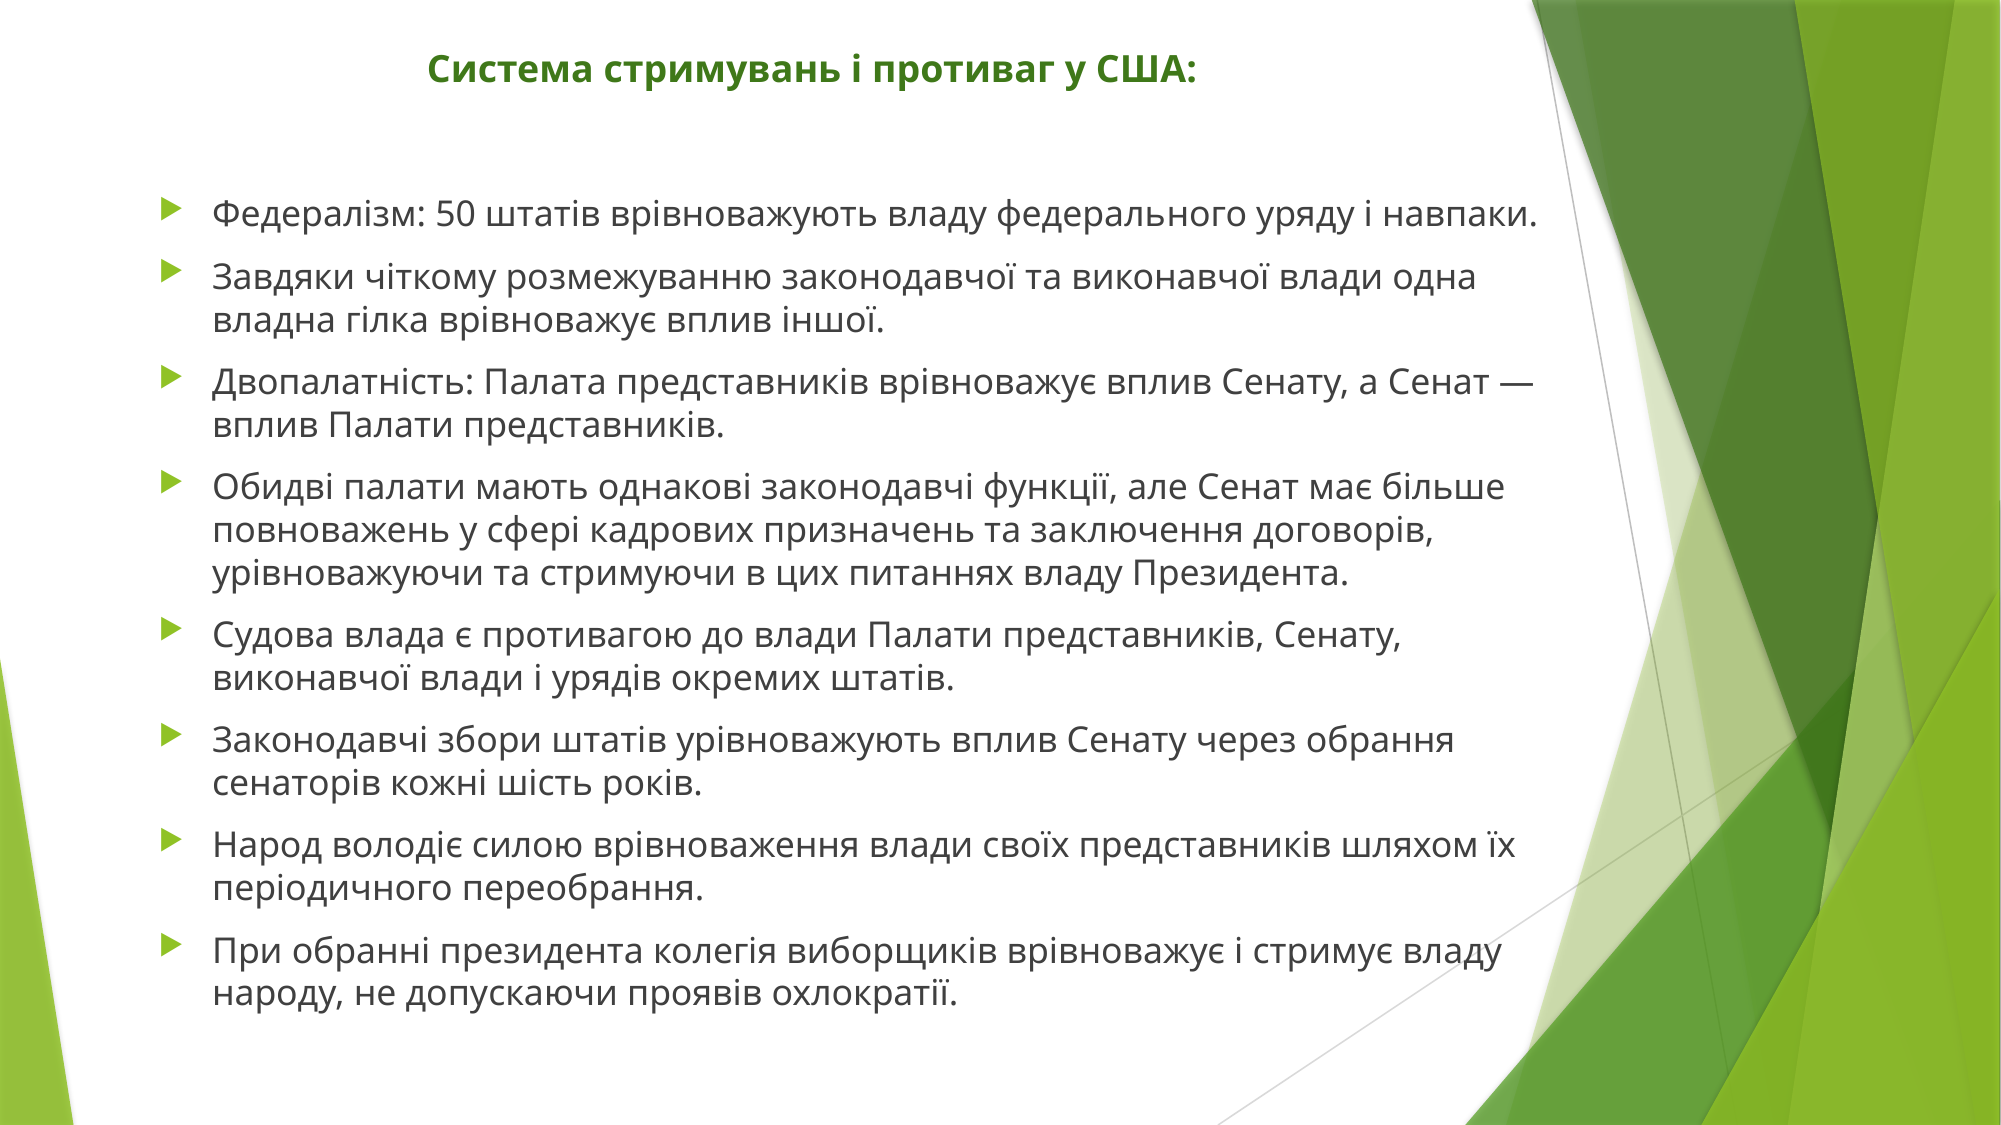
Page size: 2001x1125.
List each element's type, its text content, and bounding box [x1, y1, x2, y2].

list Федералізм: 50 штатів врівноважують владу федераль­ного уряду і навпаки. Завдяки чіткому розмежуванню законодавчої та виконавчої влади одна владна гілка врівноважує вплив іншої. Двопалатність: Палата представників врівноважує вплив Сенату, а Сенат — вплив Палати представників. Обидві палати мають однакові законодавчі функції, але Сенат має більше повноважень у сфері кадрових призначень та за­клю­чення договорів, урівноважуючи та стримуючи в цих питаннях владу Президента. Судова влада є противагою до влади Палати представників, Сенату, виконавчої вла­ди і урядів окремих штатів. Законодавчі збори штатів урівноважують вплив Сенату через обрання сенаторів кож­ні шість років. Народ володіє силою врівноваження влади своїх представників шляхом їх періо­дич­ного переобрання. При обранні президента колегія виборщиків врівноважує і стримує владу народу, не допу­ска­ючи проявів охлократії. [143, 183, 1554, 1061]
title Система стримувань і противаг у США: [107, 37, 1518, 144]
